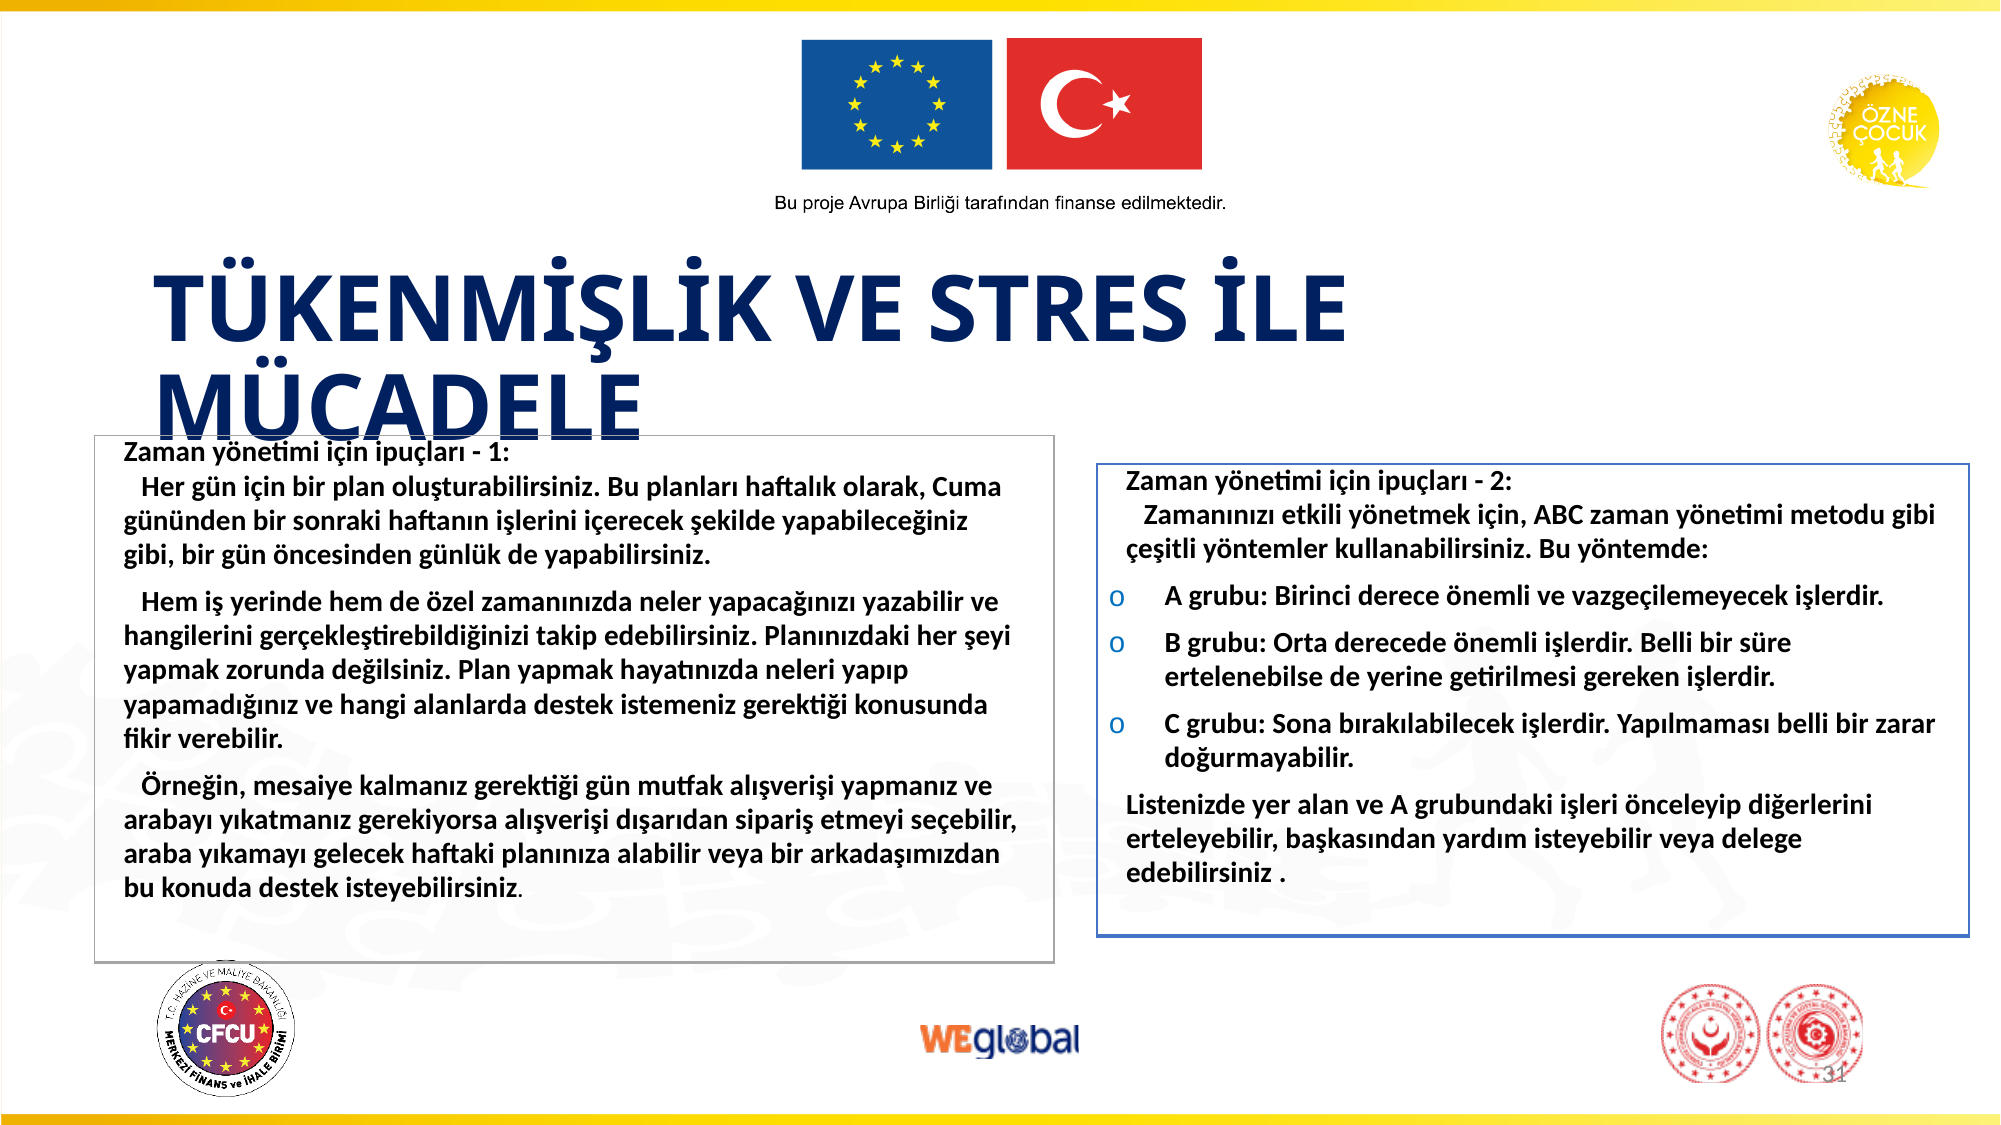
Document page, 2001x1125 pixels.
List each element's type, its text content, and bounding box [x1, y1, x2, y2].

table_header Zaman yönetimi için ipuçları - 1: Her gün için bir plan oluşturabilirsiniz. Bu planları haftalık olarak, Cuma gününden bir sonraki haftanın işlerini içerecek şekilde yapabileceğiniz gibi, bir gün öncesinden günlük de yapabilirsiniz. Hem iş yerinde hem de özel zamanınızda neler yapacağınızı yazabilir ve hangilerini gerçekleştirebildiğinizi takip edebilirsiniz. Planınızdaki her şeyi yapmak zorunda değilsiniz. Plan yapmak hayatınızda neleri yapıp yapamadığınız ve hangi alanlarda destek istemeniz gerektiği konusunda fikir verebilir. Örneğin, mesaiye kalmanız gerektiği gün mutfak alışverişi yapmanız ve arabayı yıkatmanız gerekiyorsa alışverişi dışarıdan sipariş etmeyi seçebilir, araba yıkamayı gelecek haftaki planınıza alabilir veya bir arkadaşımızdan bu konuda destek isteyebilirsiniz. [95, 436, 1053, 961]
text_box [472, 22, 2000, 98]
title TÜKENMİŞLİK VE STRES İLE MÜCADELE [137, 252, 1863, 470]
table_header Zaman yönetimi için ipuçları - 2: Zamanınızı etkili yönetmek için, ABC zaman yönetimi metodu gibi çeşitli yöntemler kullanabilirsiniz. Bu yöntemde: A grubu: Birinci derece önemli ve vazgeçilemeyecek işlerdir. B grubu: Orta derecede önemli işlerdir. Belli bir süre ertelenebilse de yerine getirilmesi gereken işlerdir. C grubu: Sona bırakılabilecek işlerdir. Yapılmaması belli bir zarar doğurmayabilir. Listenizde yer alan ve A grubundaki işleri önceleyip diğerlerini erteleyebilir, başkasından yardım isteyebilir veya delege edebilirsiniz . [1098, 465, 1968, 934]
slide_number 31 [1412, 1042, 1863, 1103]
picture [0, 0, 2001, 1125]
